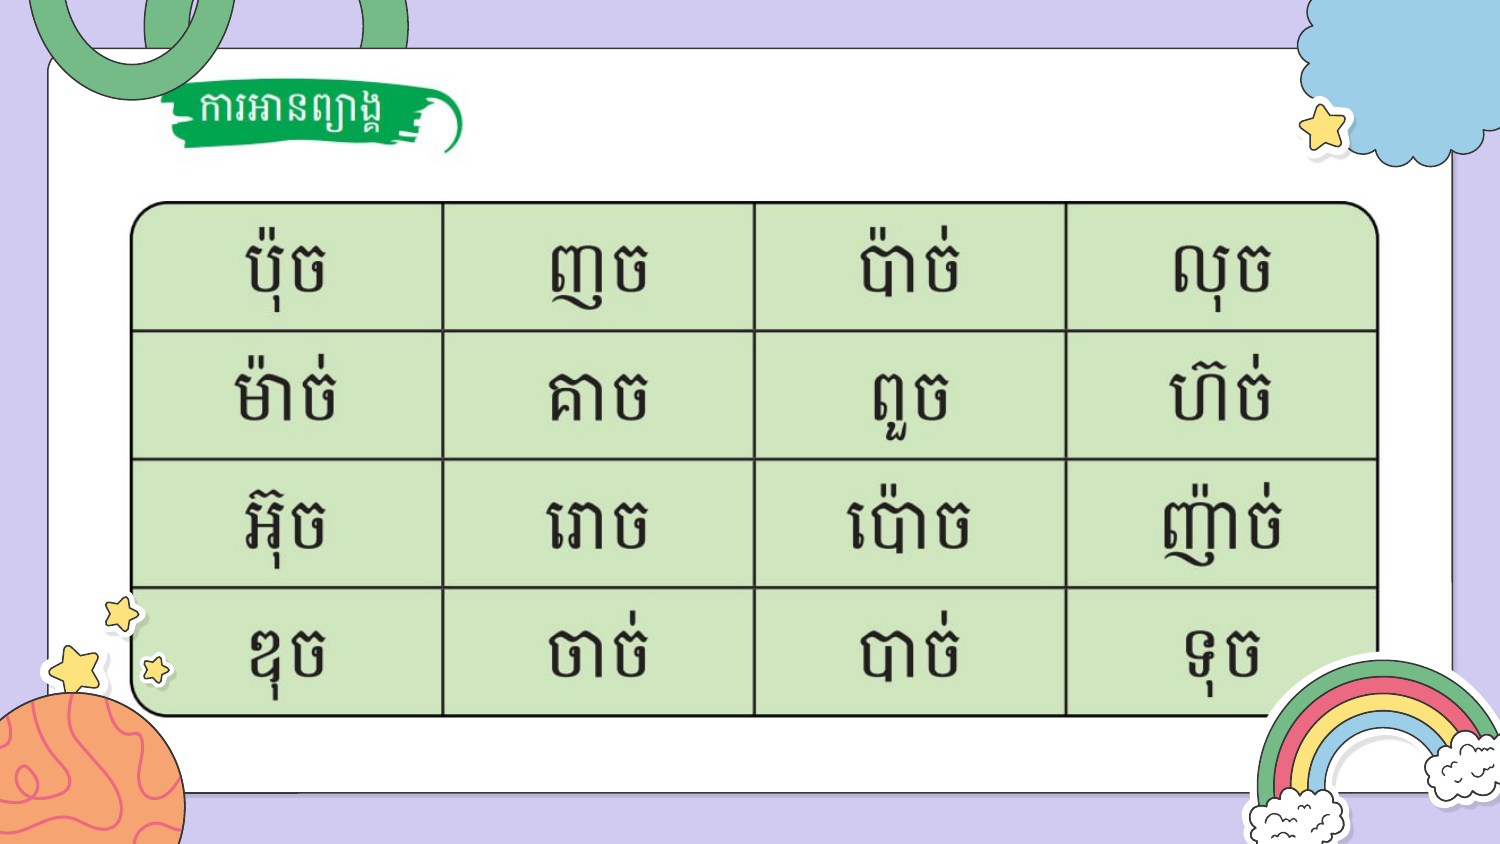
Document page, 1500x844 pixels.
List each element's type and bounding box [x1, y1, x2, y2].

text_box [29, 0, 235, 99]
picture [123, 72, 1382, 721]
text_box [137, 651, 175, 688]
text_box [97, 589, 147, 638]
text_box [1291, 95, 1357, 159]
text_box [1224, 652, 1500, 844]
text_box [39, 634, 113, 691]
text_box [1297, 0, 1500, 167]
text_box [0, 692, 186, 844]
